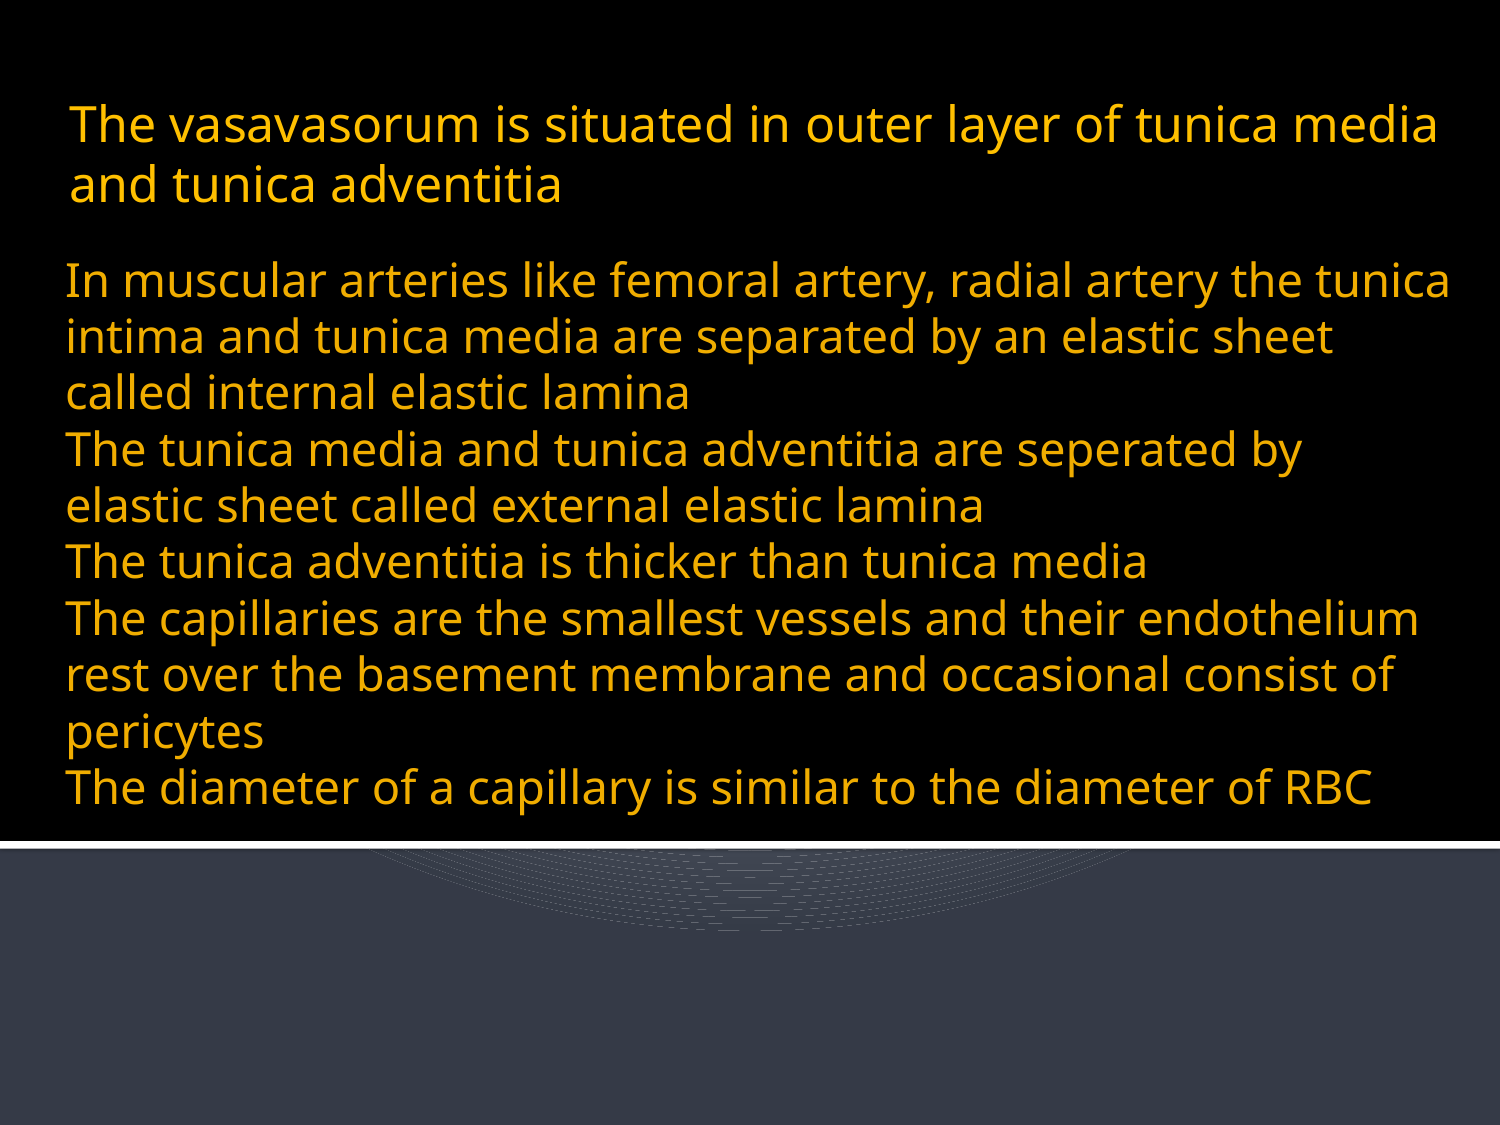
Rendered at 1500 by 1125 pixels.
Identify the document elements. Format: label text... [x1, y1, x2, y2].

title In muscular arteries like femoral artery, radial artery the tunica intima and tunica media are separated by an elastic sheet called internal elastic lamina The tunica media and tunica adventitia are seperated by elastic sheet called external elastic lamina The tunica adventitia is thicker than tunica media The capillaries are the smallest vessels and their endothelium rest over the basement membrane and occasional consist of pericytes The diameter of a capillary is similar to the diameter of RBC [50, 249, 1463, 825]
subtitle The vasavasorum is situated in outer layer of tunica media and tunica adventitia [50, 75, 1463, 213]
